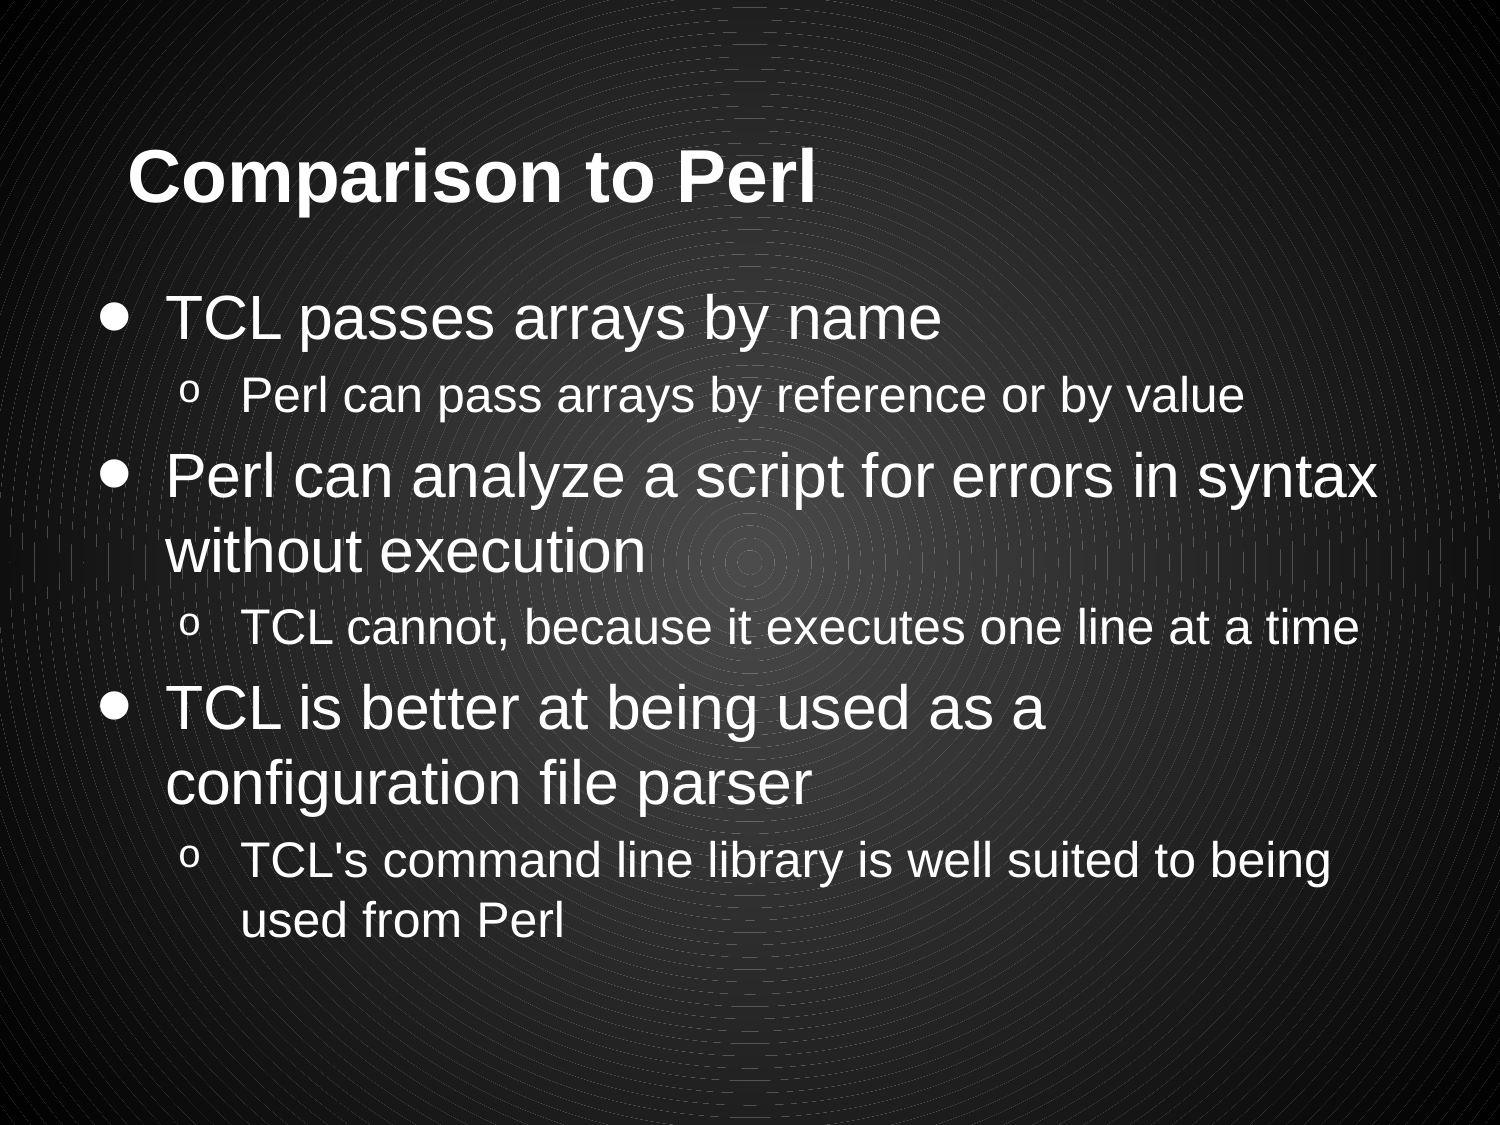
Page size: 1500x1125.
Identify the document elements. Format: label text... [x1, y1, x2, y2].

title Comparison to Perl [75, 14, 1425, 233]
list TCL passes arrays by name Perl can pass arrays by reference or by value Perl can analyze a script for errors in syntax without execution TCL cannot, because it executes one line at a time TCL is better at being used as a configuration file parser TCL's command line library is well suited to being used from Perl [75, 262, 1425, 963]
